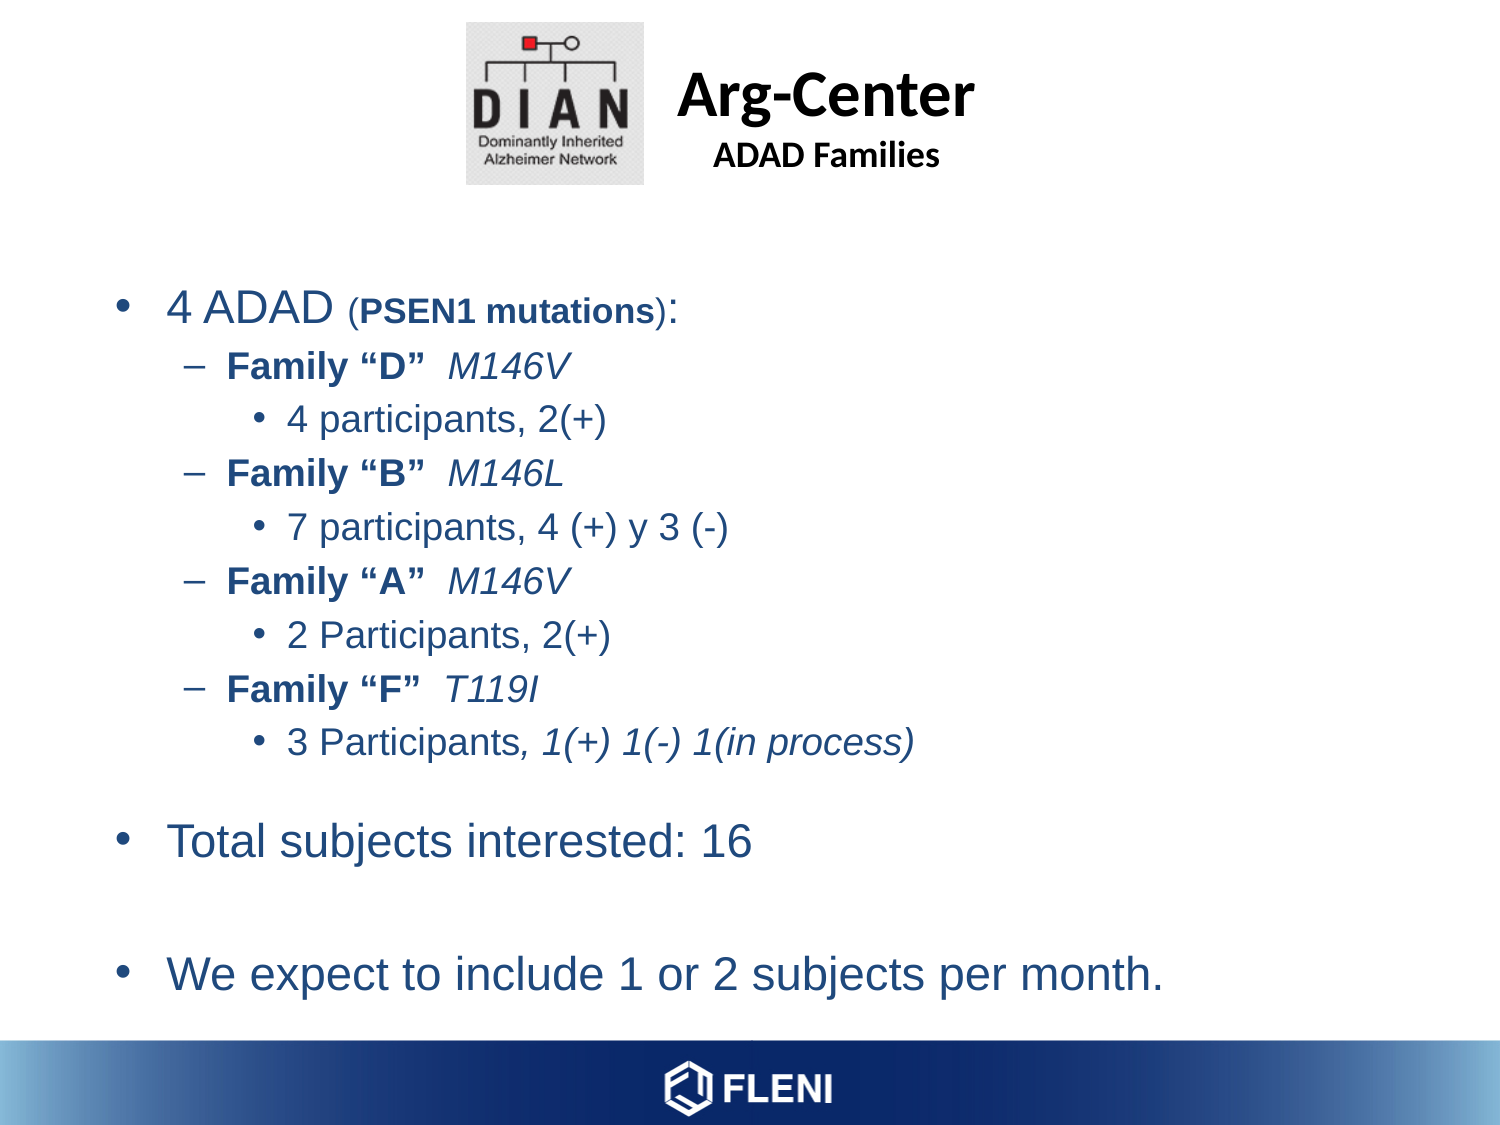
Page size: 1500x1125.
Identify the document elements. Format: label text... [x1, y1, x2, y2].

picture [466, 22, 644, 185]
picture [0, 1040, 1500, 1125]
text_box Arg-Center ADAD Families [549, 42, 1105, 208]
text_box 4 ADAD (PSEN1 mutations): Family “D” M146V 4 participants, 2(+) Family “B” M146L 7 participants, 4 (+) y 3 (-) Family “A” M146V 2 Participants, 2(+) Family “F” T119I 3 Participants, 1(+) 1(-) 1(in process) Total subjects interested: 16 We expect to include 1 or 2 subjects per month. [100, 268, 1451, 1012]
